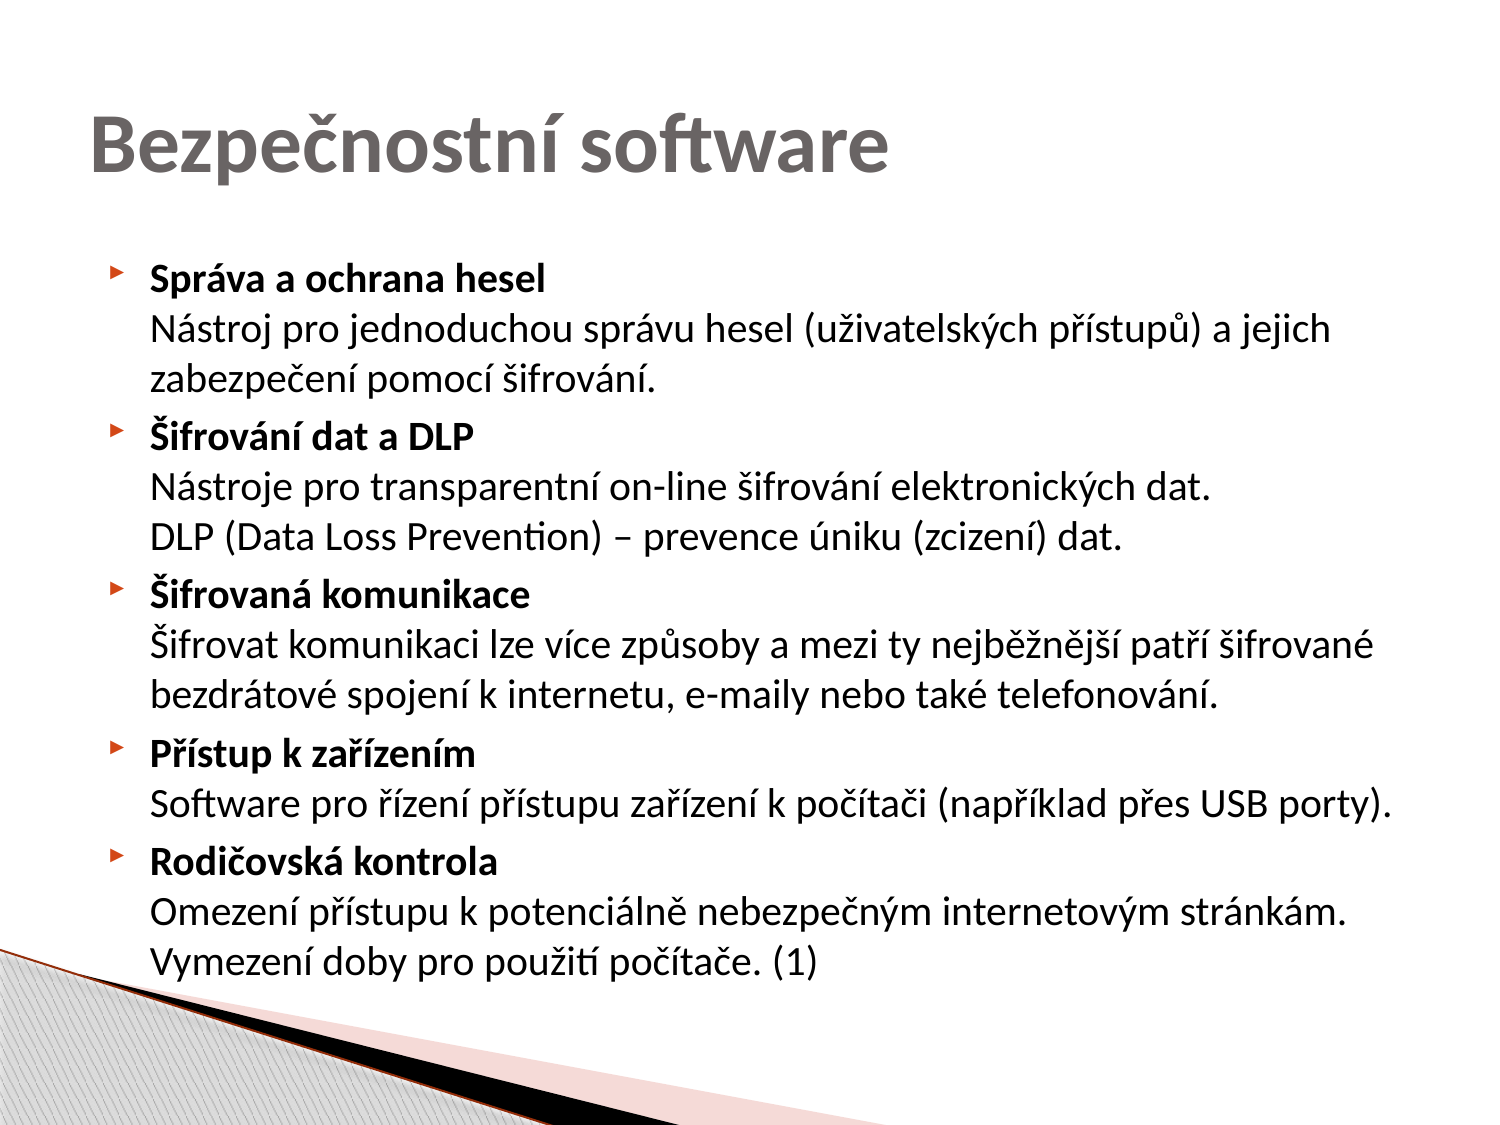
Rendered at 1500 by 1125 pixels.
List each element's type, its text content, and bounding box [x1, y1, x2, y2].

list Správa a ochrana hesel Nástroj pro jednoduchou správu hesel (uživatelských přístupů) a jejich zabezpečení pomocí šifrování. Šifrování dat a DLP Nástroje pro transparentní on-line šifrování elektronických dat. DLP (Data Loss Prevention) – prevence úniku (zcizení) dat. Šifrovaná komunikace Šifrovat komunikaci lze více způsoby a mezi ty nejběžnější patří šifrované bezdrátové spojení k internetu, e-maily nebo také telefonování. Přístup k zařízením Software pro řízení přístupu zařízení k počítači (například přes USB porty). Rodičovská kontrola Omezení přístupu k potenciálně nebezpečným internetovým stránkám. Vymezení doby pro použití počítače. (1) [75, 242, 1425, 986]
title Bezpečnostní software [75, 45, 1425, 233]
